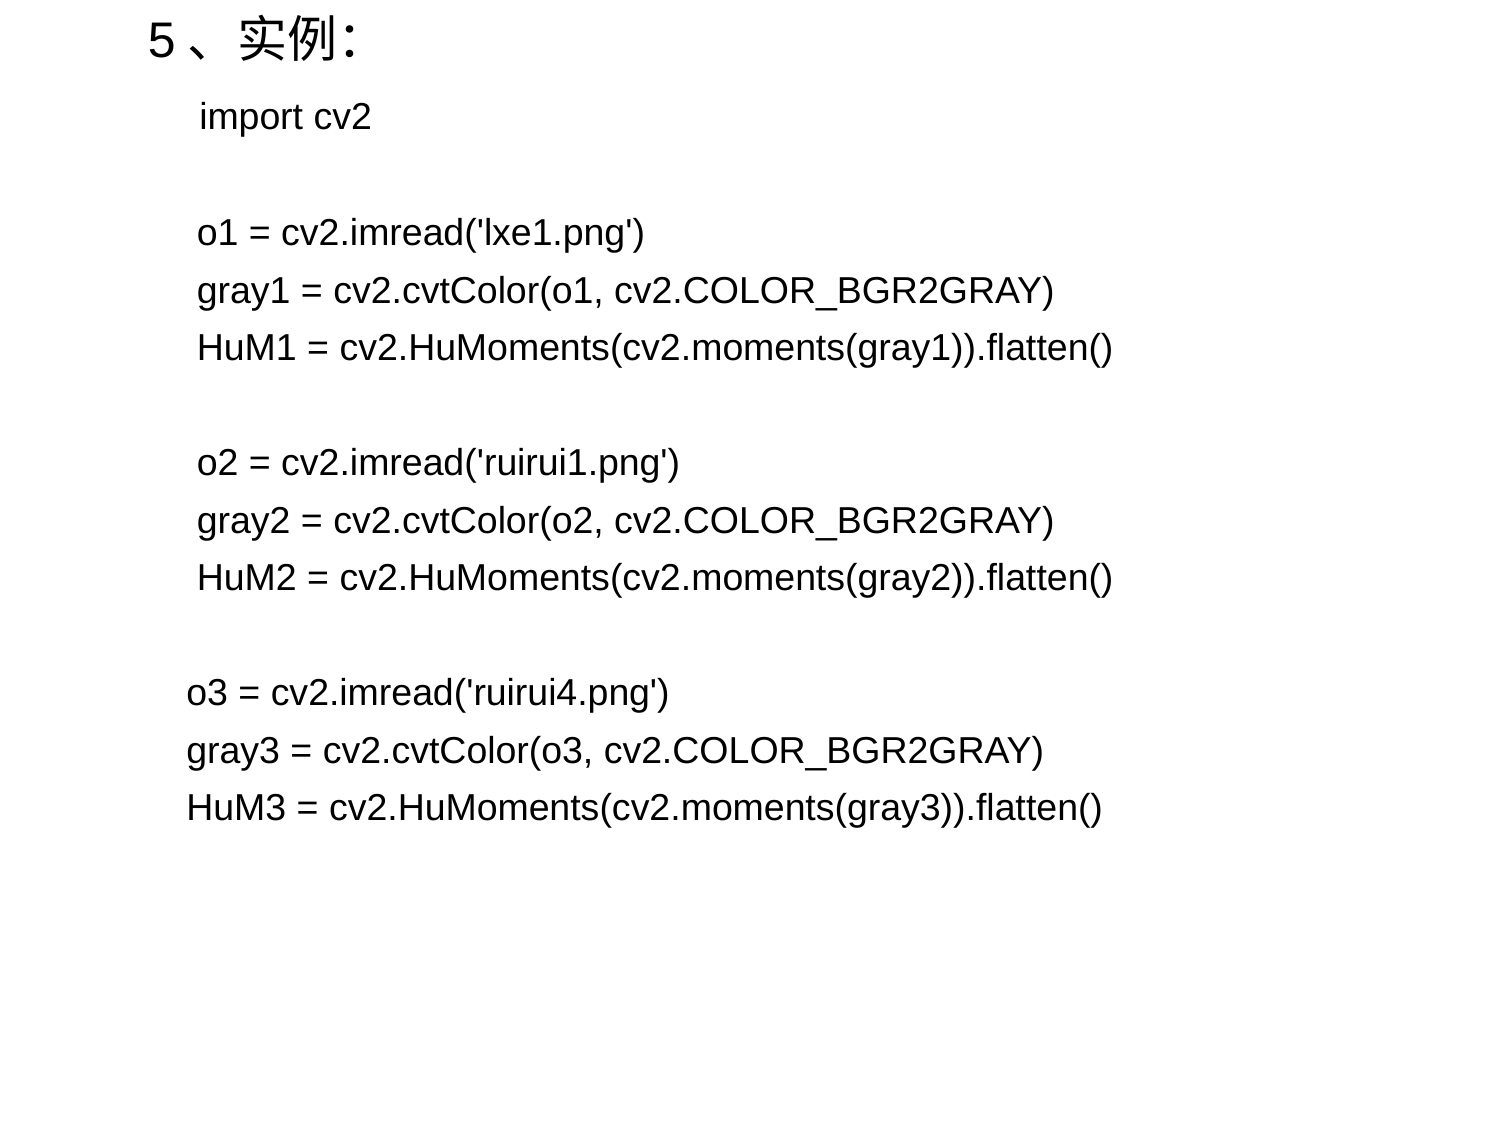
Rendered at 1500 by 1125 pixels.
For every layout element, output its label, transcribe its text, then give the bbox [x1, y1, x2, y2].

text_box 5、实例： import cv2 o1 = cv2.imread('lxe1.png') gray1 = cv2.cvtColor(o1, cv2.COLOR_BGR2GRAY) HuM1 = cv2.HuMoments(cv2.moments(gray1)).flatten() o2 = cv2.imread('ruirui1.png') gray2 = cv2.cvtColor(o2, cv2.COLOR_BGR2GRAY) HuM2 = cv2.HuMoments(cv2.moments(gray2)).flatten() o3 = cv2.imread('ruirui4.png') gray3 = cv2.cvtColor(o3, cv2.COLOR_BGR2GRAY) HuM3 = cv2.HuMoments(cv2.moments(gray3)).flatten() [35, 0, 1500, 951]
